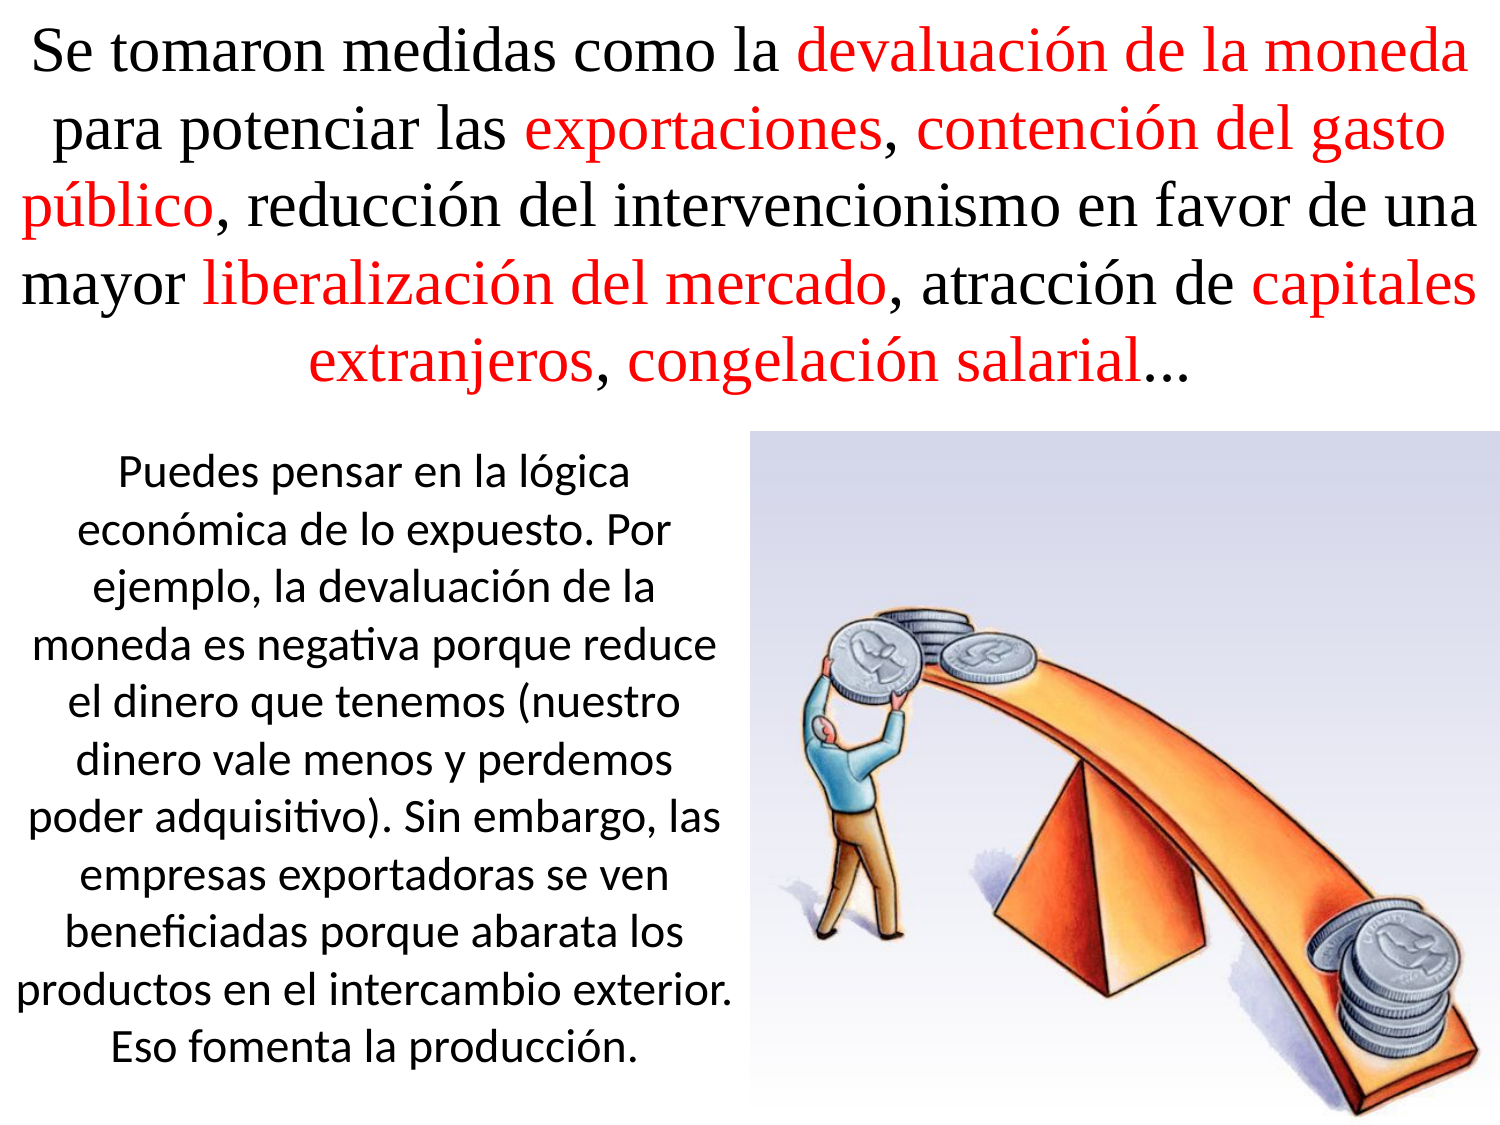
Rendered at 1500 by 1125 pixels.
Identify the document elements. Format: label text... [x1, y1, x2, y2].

picture [749, 431, 1500, 1125]
text_box Se tomaron medidas como la devaluación de la moneda para potenciar las exportaciones, contención del gasto público, reducción del intervencionismo en favor de una mayor liberalización del mercado, atracción de capitales extranjeros, congelación salarial... [0, 0, 1500, 403]
text_box Puedes pensar en la lógica económica de lo expuesto. Por ejemplo, la devaluación de la moneda es negativa porque reduce el dinero que tenemos (nuestro dinero vale menos y perdemos poder adquisitivo). Sin embargo, las empresas exportadoras se ven beneficiadas porque abarata los productos en el intercambio exterior. Eso fomenta la producción. [0, 432, 746, 1080]
